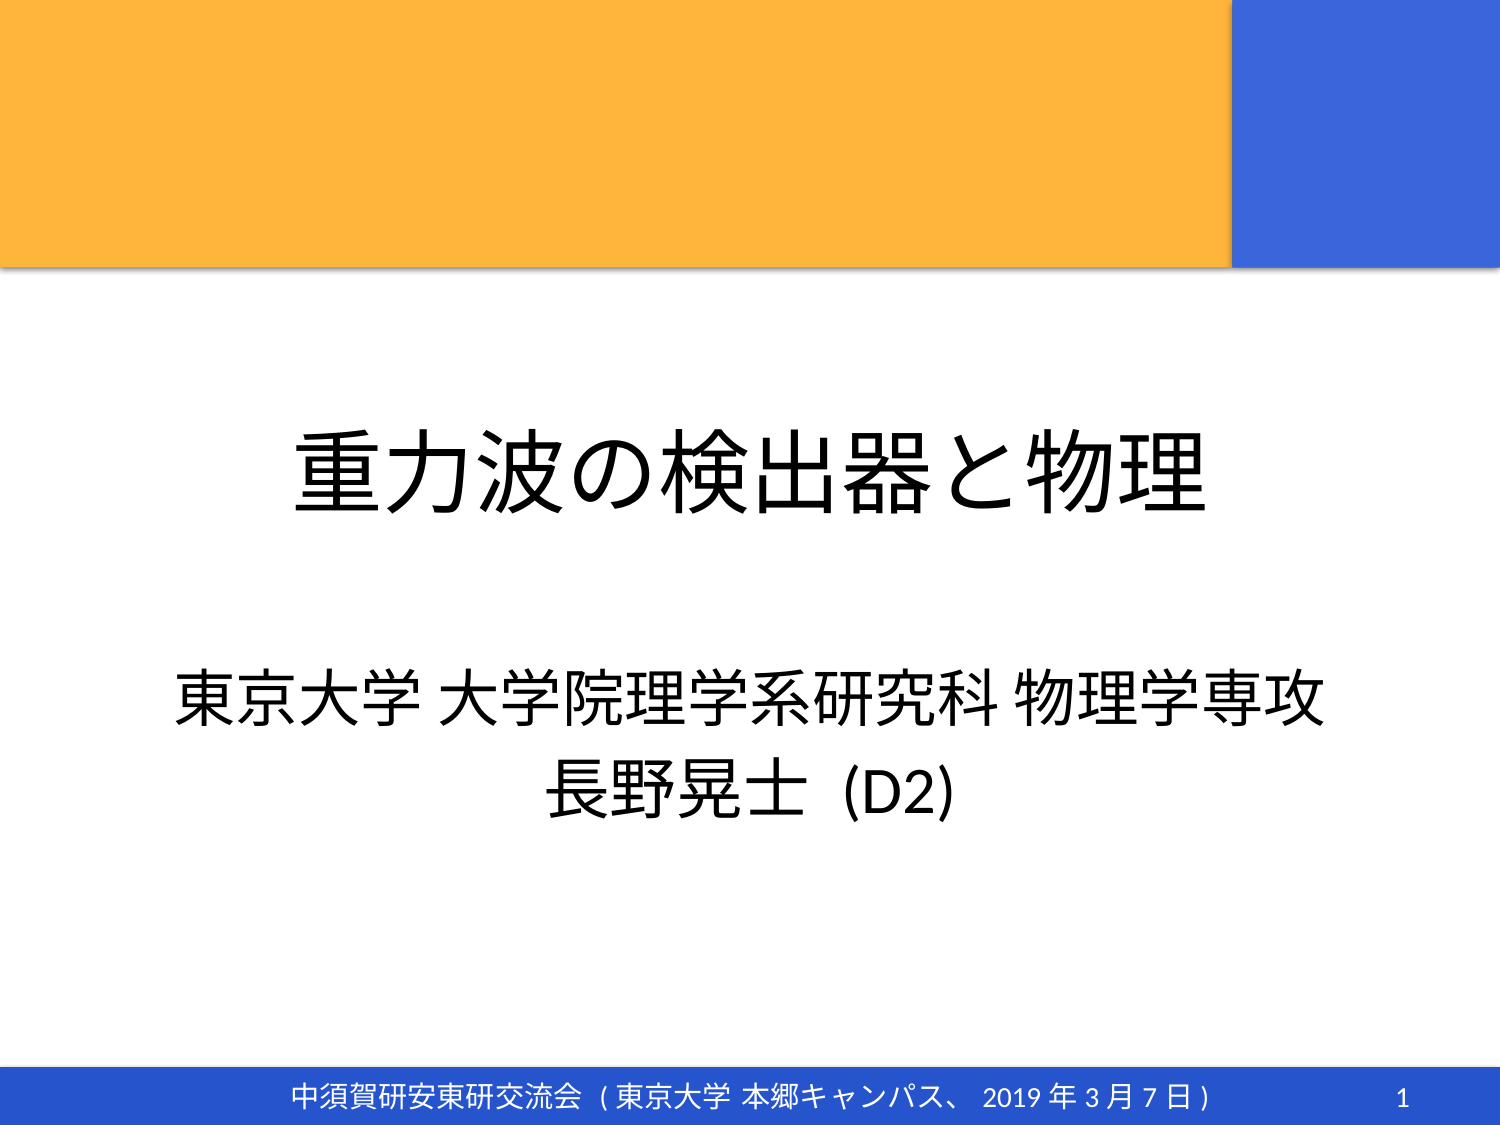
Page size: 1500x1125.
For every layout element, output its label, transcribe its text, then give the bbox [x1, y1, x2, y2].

slide_number 1 [1074, 1065, 1425, 1125]
footer 中須賀研安東研交流会 (東京大学 本郷キャンパス、2019年3月7日) [184, 1065, 1074, 1125]
title 重力波の検出器と物理 [77, 349, 1423, 591]
subtitle 東京大学 大学院理学系研究科 物理学専攻 長野晃士 (D2) [44, 650, 1456, 939]
